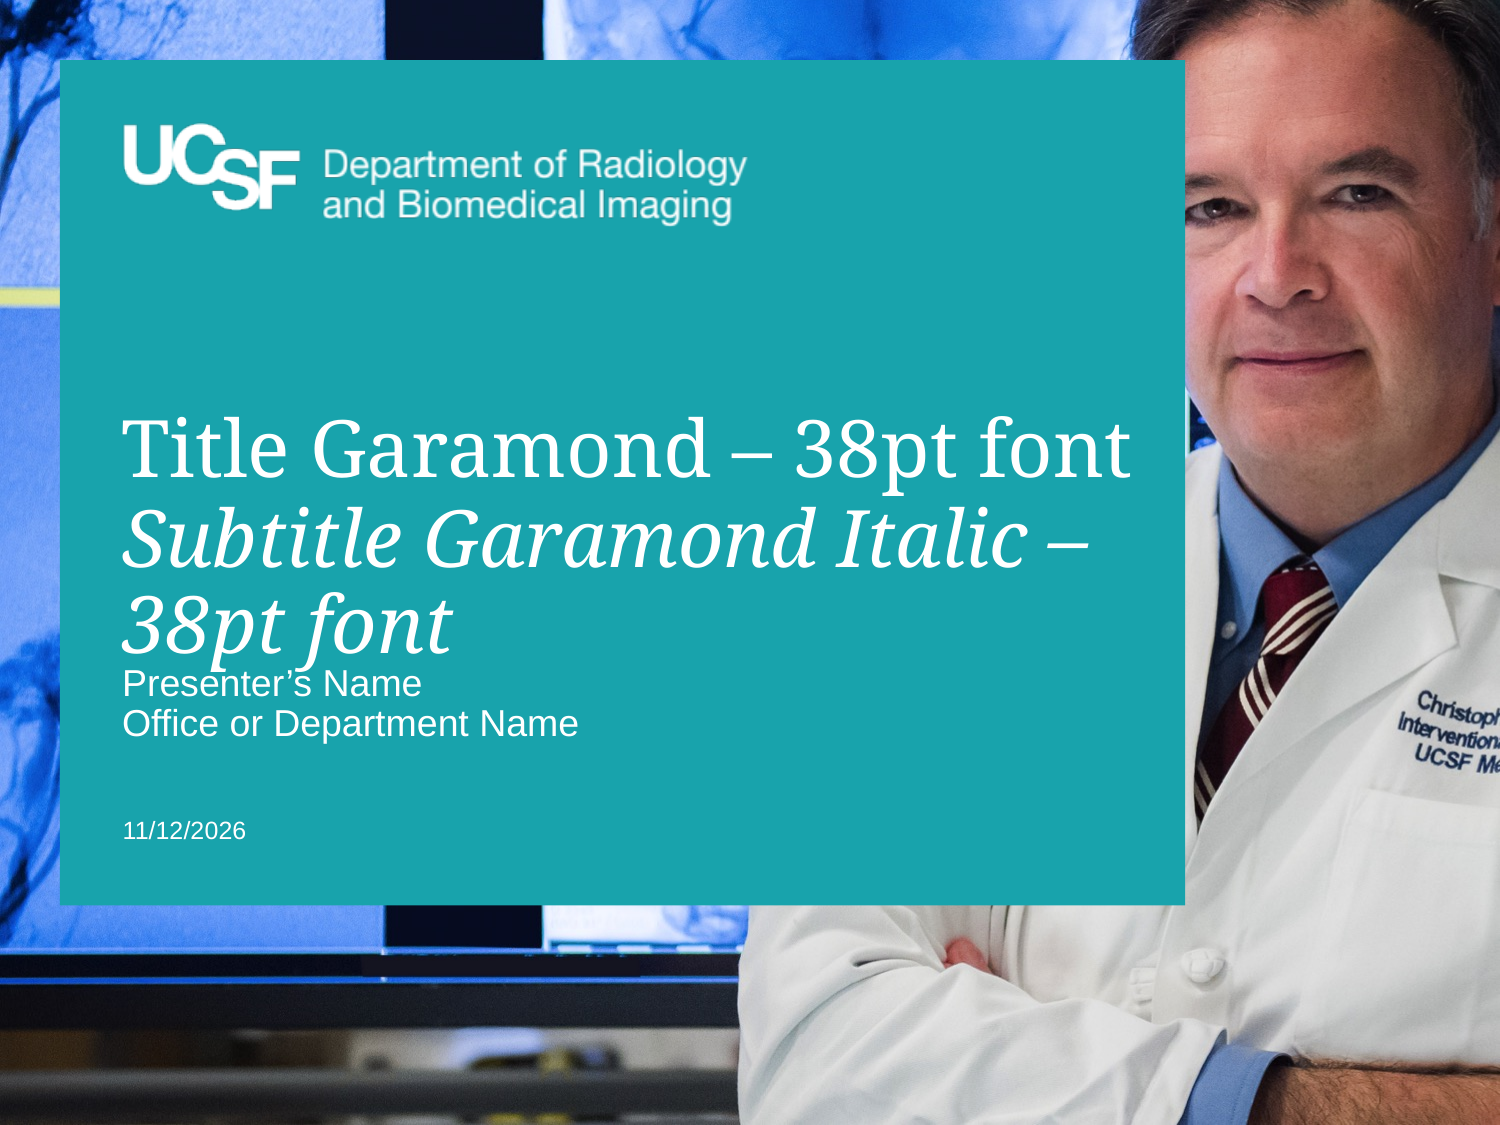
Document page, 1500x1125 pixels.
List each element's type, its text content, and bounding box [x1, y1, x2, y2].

list Subtitle Garamond Italic – 38pt font [107, 492, 1182, 576]
picture [0, 0, 1500, 1125]
list Presenter’s Name Office or Department Name [122, 663, 1184, 736]
title Title Garamond – 38pt font [106, 401, 1186, 503]
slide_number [122, 805, 439, 845]
